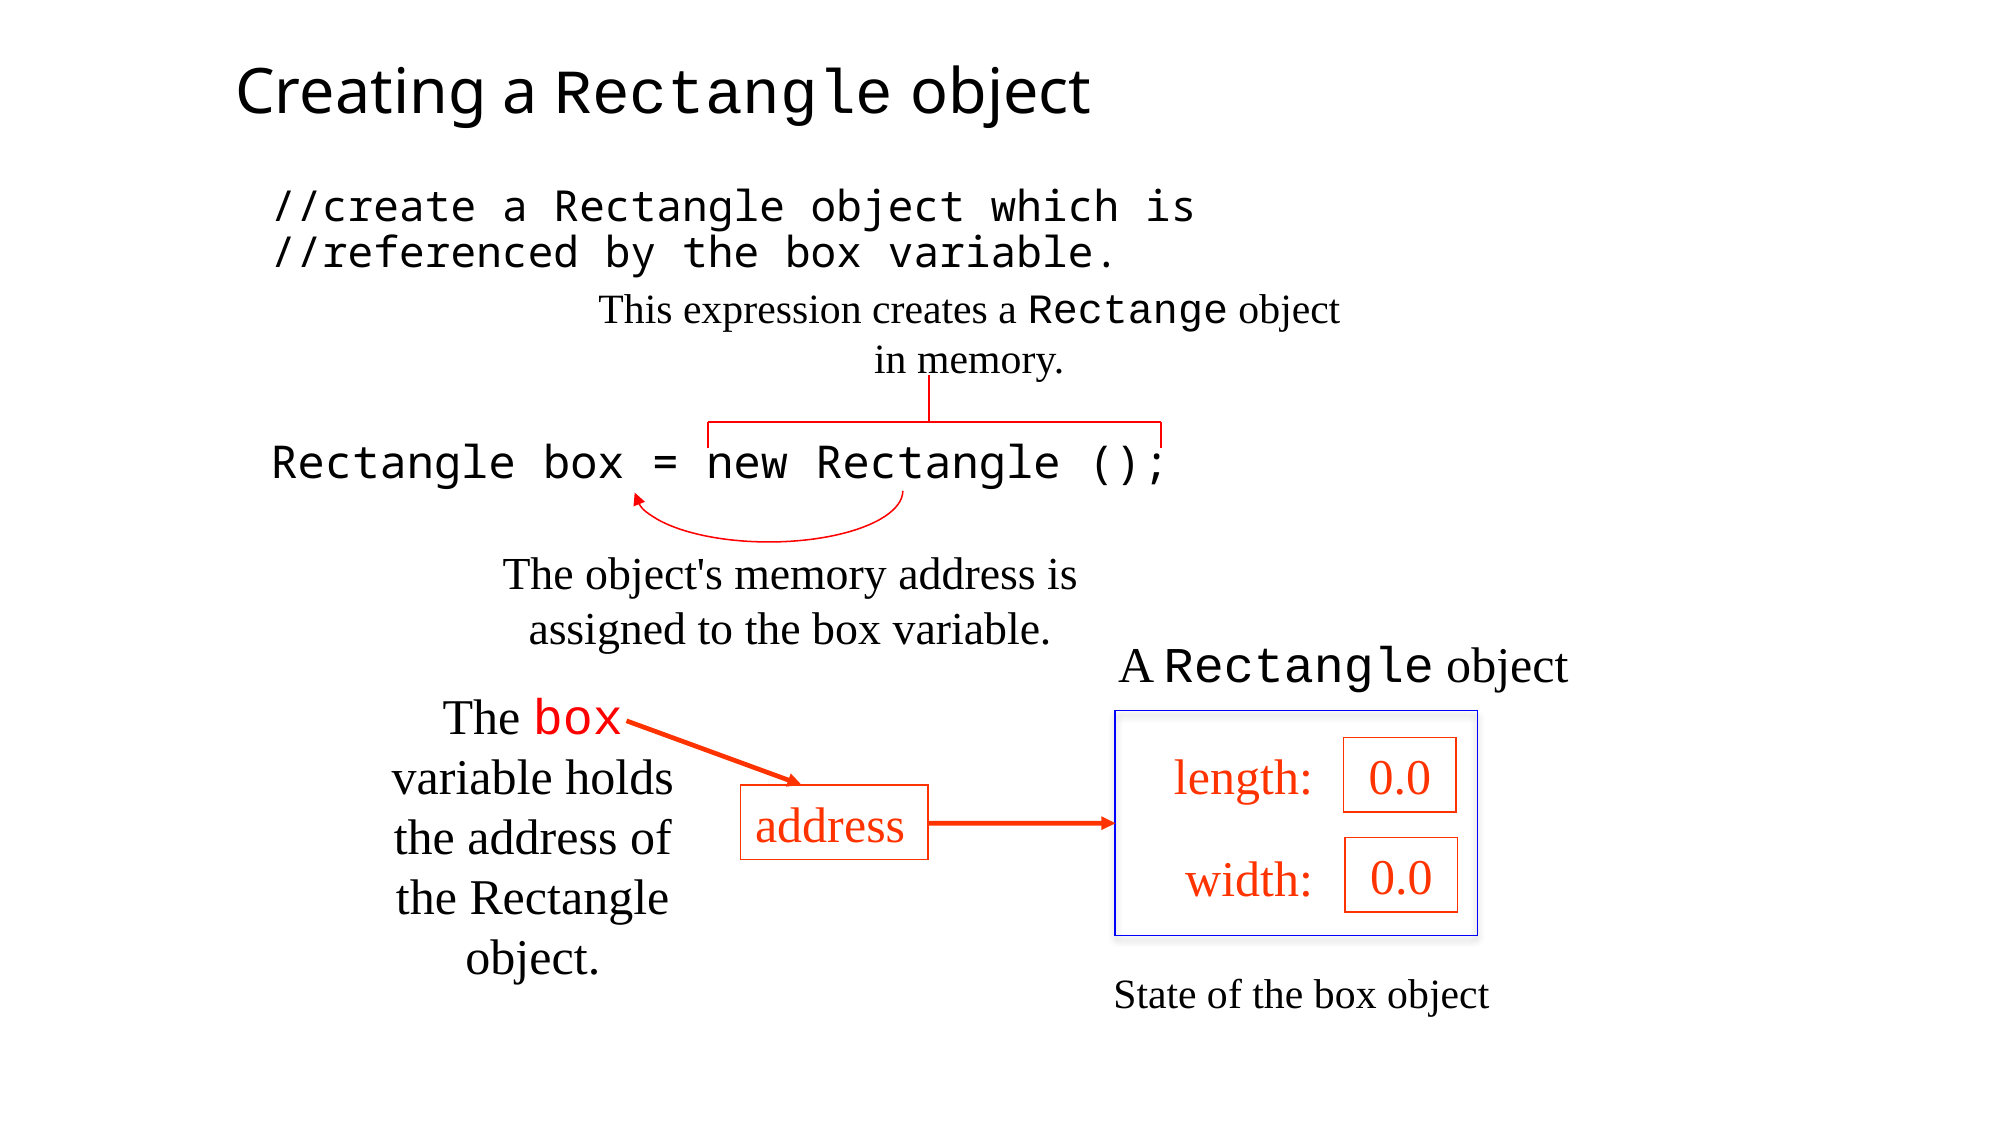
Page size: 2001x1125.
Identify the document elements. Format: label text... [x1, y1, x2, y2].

text_box address [740, 784, 928, 860]
text_box The object's memory address is assigned to the box variable. [457, 536, 1124, 661]
text_box [626, 720, 802, 787]
text_box The box variable holds the address of the Rectangle object. [357, 677, 708, 993]
text_box [633, 490, 903, 543]
text_box [927, 817, 1116, 830]
text_box This expression creates a Rectange object in memory. [571, 274, 1368, 390]
text_box State of the box object [1088, 959, 1536, 1024]
text_box [1115, 710, 1478, 936]
text_box //create a Rectangle object which is //referenced by the box variable. Rectangle box = new Rectangle (); [255, 177, 1619, 499]
text_box A Rectangle object [1049, 624, 1638, 700]
text_box Creating a Rectangle object [220, 18, 1124, 169]
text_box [707, 375, 1161, 449]
